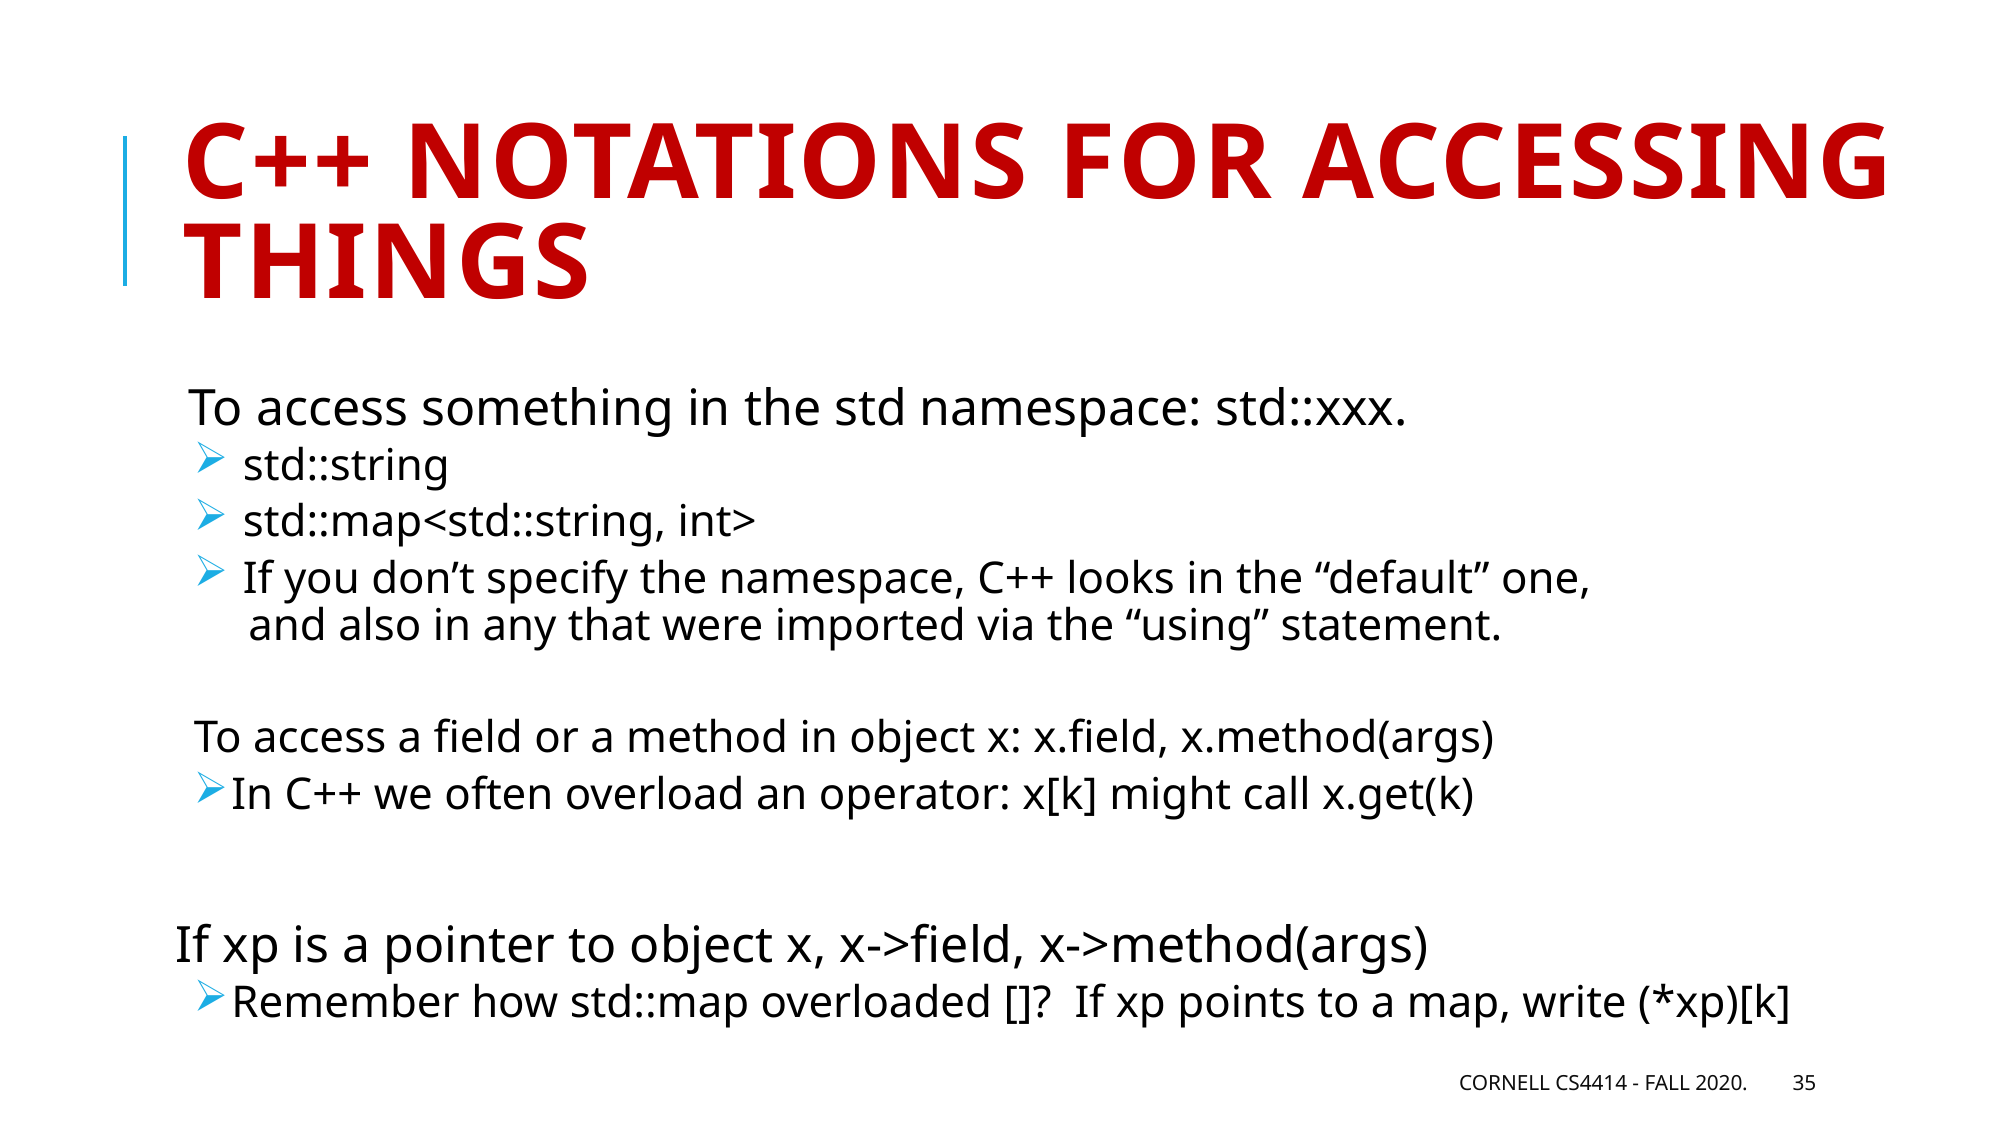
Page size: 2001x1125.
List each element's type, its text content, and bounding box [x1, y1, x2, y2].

slide_number 35 [1777, 1061, 1938, 1107]
title C++ Notations for accessing things [168, 96, 1914, 342]
list To access something in the std namespace: std::xxx. std::string std::map<std::string, int> If you don’t specify the namespace, C++ looks in the “default” one, and also in any that were imported via the “using” statement. To access a field or a method in object x: x.field, x.method(args) In C++ we often overload an operator: x[k] might call x.get(k) If xp is a pointer to object x, x->field, x->method(args) Remember how std::map overloaded []? If xp points to a map, write (*xp)[k] [168, 375, 1966, 1035]
footer Cornell CS4414 - Fall 2020. [794, 1061, 1763, 1107]
